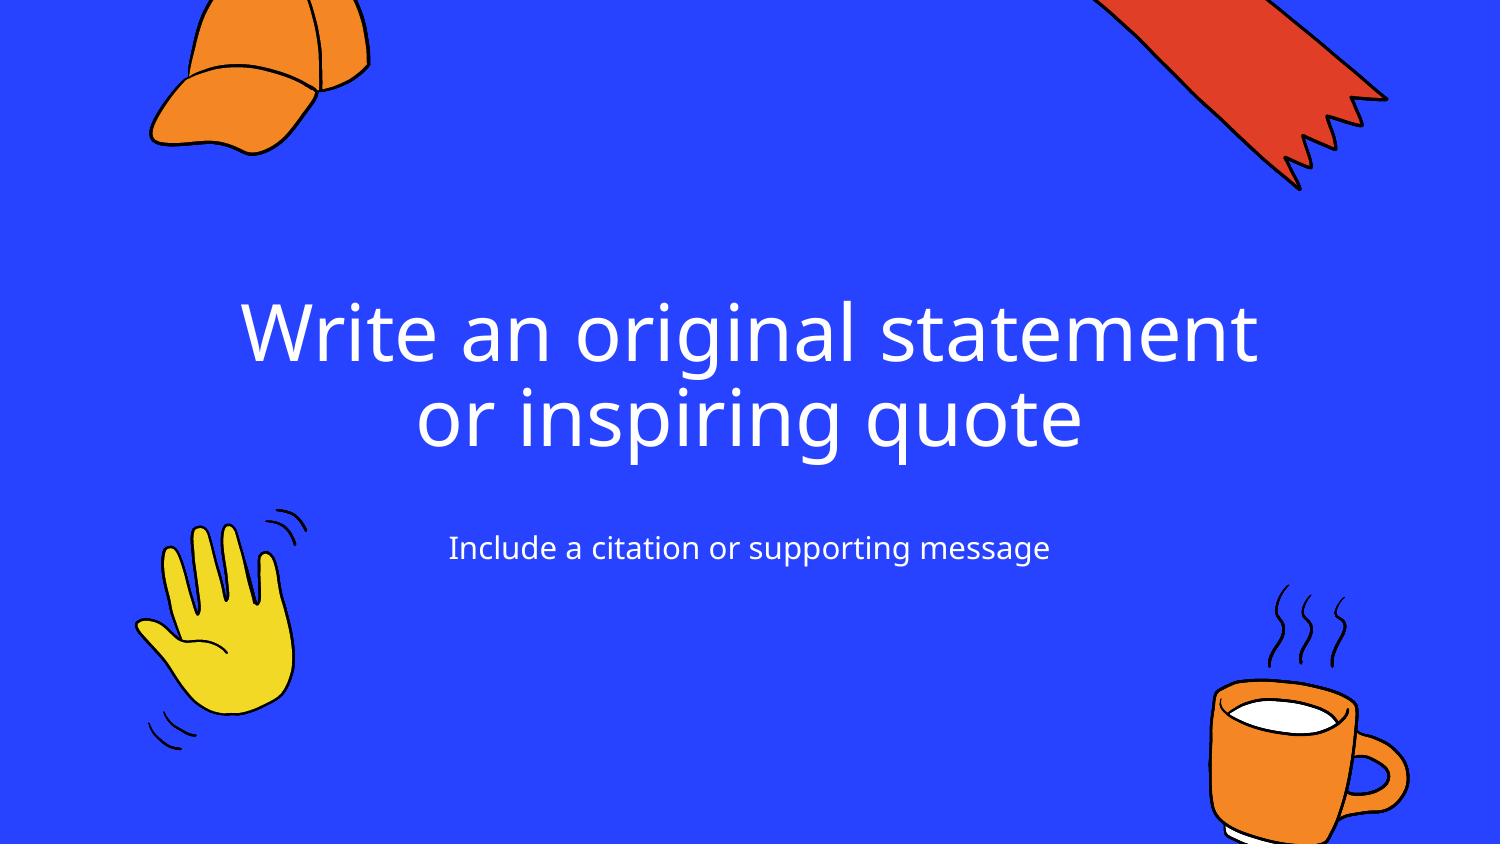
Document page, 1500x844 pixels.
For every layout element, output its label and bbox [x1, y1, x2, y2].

text_box [1210, 587, 1415, 844]
text_box [1097, 0, 1383, 186]
text_box [142, 0, 371, 156]
text_box [1092, 0, 1389, 191]
text_box [107, 524, 341, 717]
text_box [235, 292, 1265, 552]
